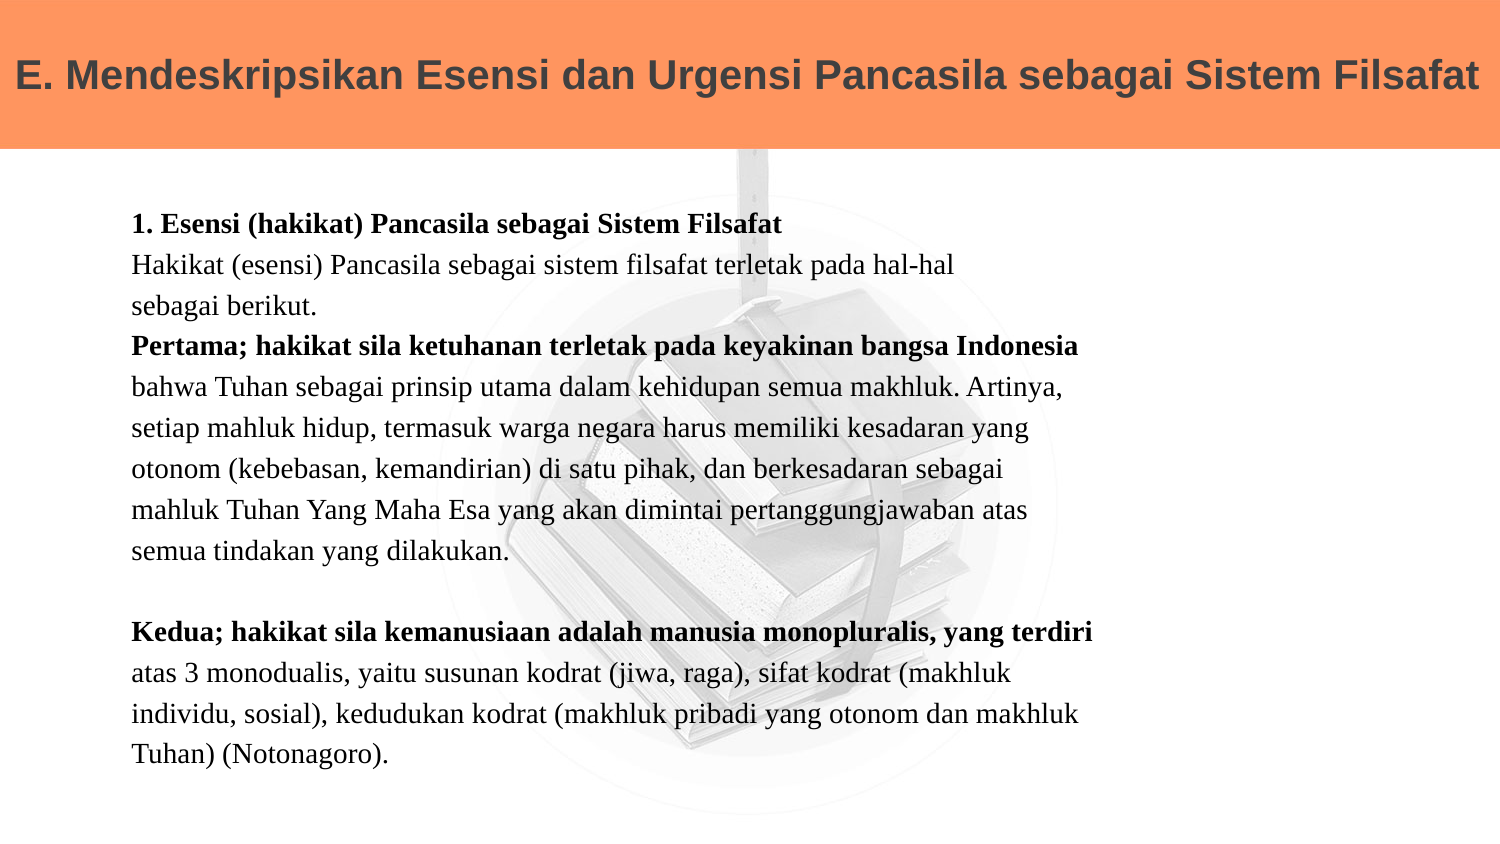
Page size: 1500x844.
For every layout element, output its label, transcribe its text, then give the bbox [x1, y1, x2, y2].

title E. Mendeskripsikan Esensi dan Urgensi Pancasila sebagai Sistem Filsafat [0, 0, 1500, 146]
list 1. Esensi (hakikat) Pancasila sebagai Sistem Filsafat Hakikat (esensi) Pancasila sebagai sistem filsafat terletak pada hal-hal sebagai berikut. Pertama; hakikat sila ketuhanan terletak pada keyakinan bangsa Indonesia bahwa Tuhan sebagai prinsip utama dalam kehidupan semua makhluk. Artinya, setiap mahluk hidup, termasuk warga negara harus memiliki kesadaran yang otonom (kebebasan, kemandirian) di satu pihak, dan berkesadaran sebagai mahluk Tuhan Yang Maha Esa yang akan dimintai pertanggungjawaban atas semua tindakan yang dilakukan. Kedua; hakikat sila kemanusiaan adalah manusia monopluralis, yang terdiri atas 3 monodualis, yaitu susunan kodrat (jiwa, raga), sifat kodrat (makhluk individu, sosial), kedudukan kodrat (makhluk pribadi yang otonom dan makhluk Tuhan) (Notonagoro). [66, 196, 1461, 789]
picture [0, 146, 1500, 844]
